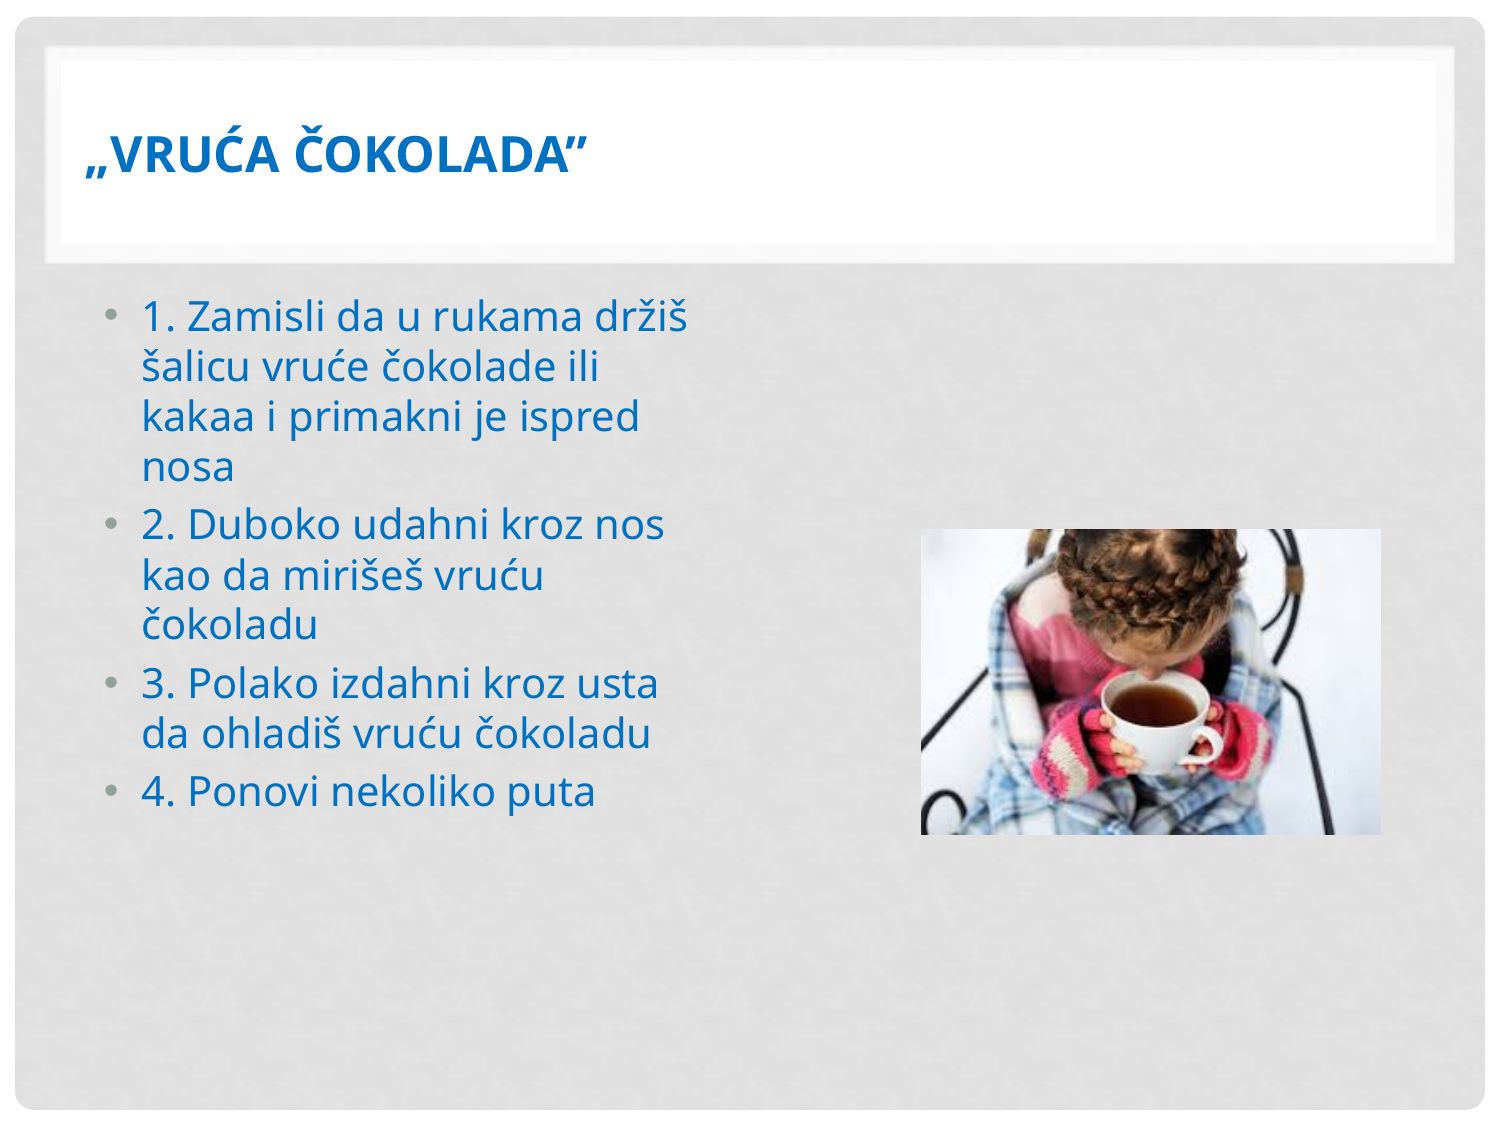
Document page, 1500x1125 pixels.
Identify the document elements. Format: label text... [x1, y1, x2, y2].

list 1. Zamisli da u rukama držiš šalicu vruće čokolade ili kakaa i primakni je ispred nosa 2. Duboko udahni kroz nos kao da mirišeš vruću čokoladu 3. Polako izdahni kroz usta da ohladiš vruću čokoladu 4. Ponovi nekoliko puta [69, 281, 733, 1005]
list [921, 528, 1381, 835]
title „Vruća čokolada” [69, 66, 1425, 238]
